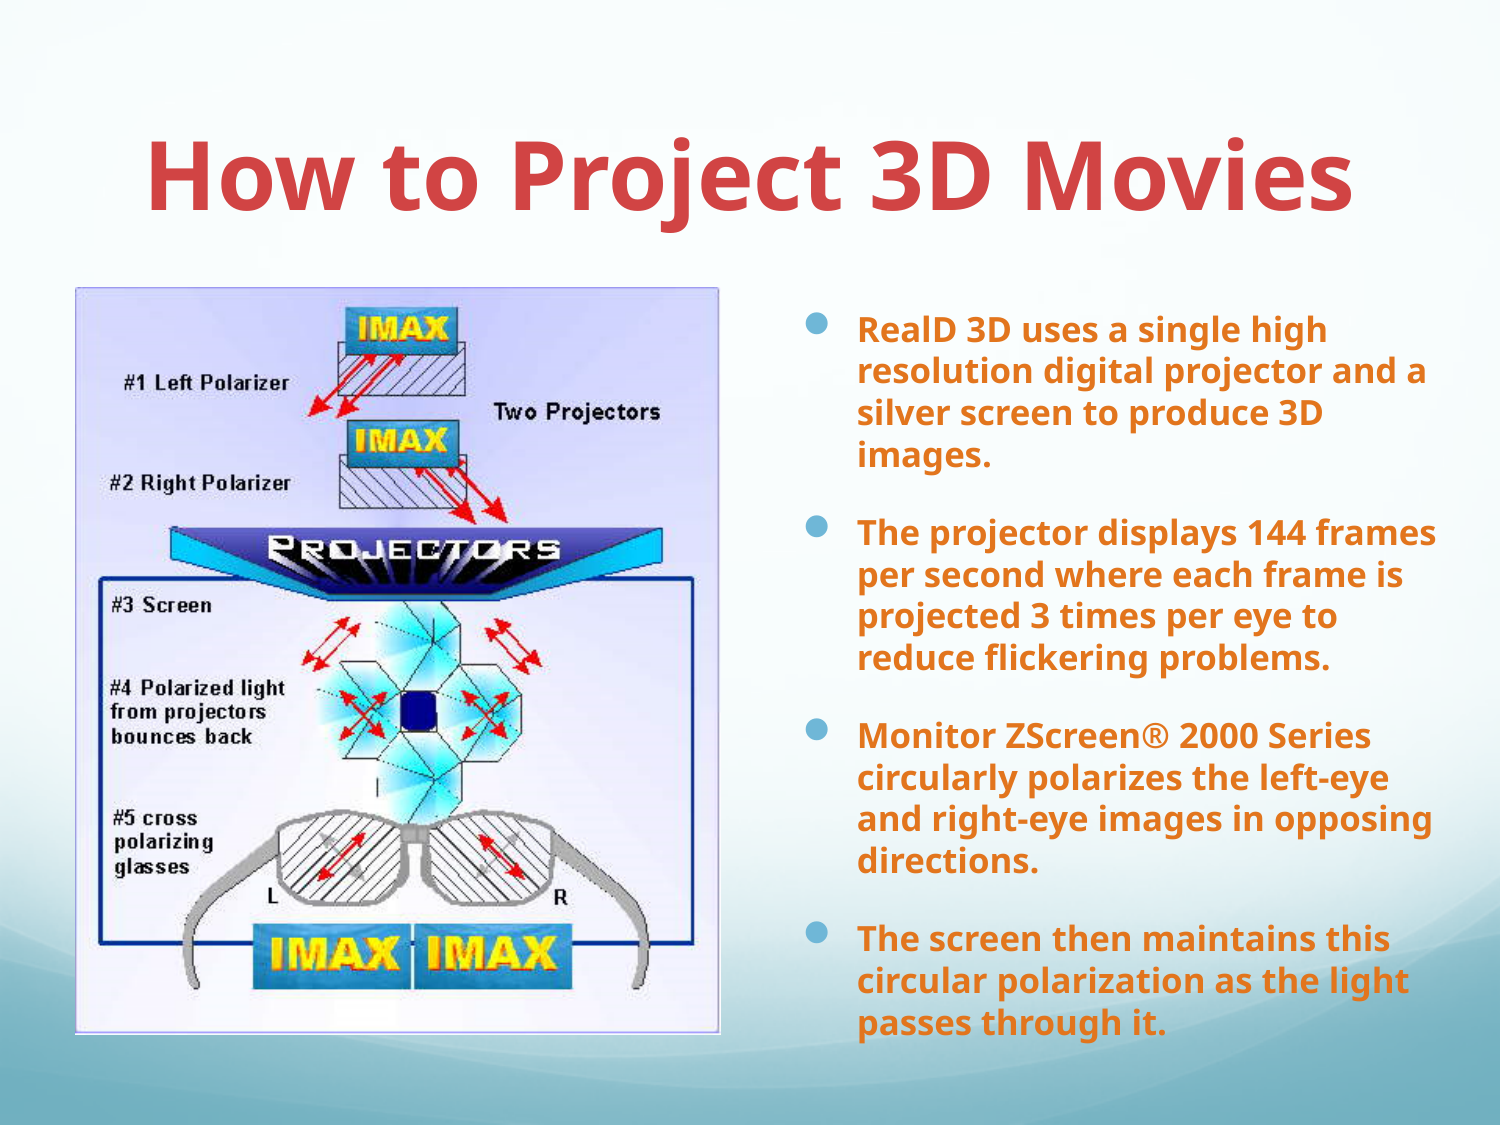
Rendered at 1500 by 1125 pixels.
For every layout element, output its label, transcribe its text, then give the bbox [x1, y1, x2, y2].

list RealD 3D uses a single high resolution digital projector and a silver screen to produce 3D images. The projector displays 144 frames per second where each frame is projected 3 times per eye to reduce flickering problems. Monitor ZScreen® 2000 Series circularly polarizes the left-eye and right-eye images in opposing directions. The screen then maintains this circular polarization as the light passes through it. [787, 299, 1475, 1063]
title How to Project 3D Movies [90, 17, 1410, 237]
picture [74, 286, 721, 1035]
